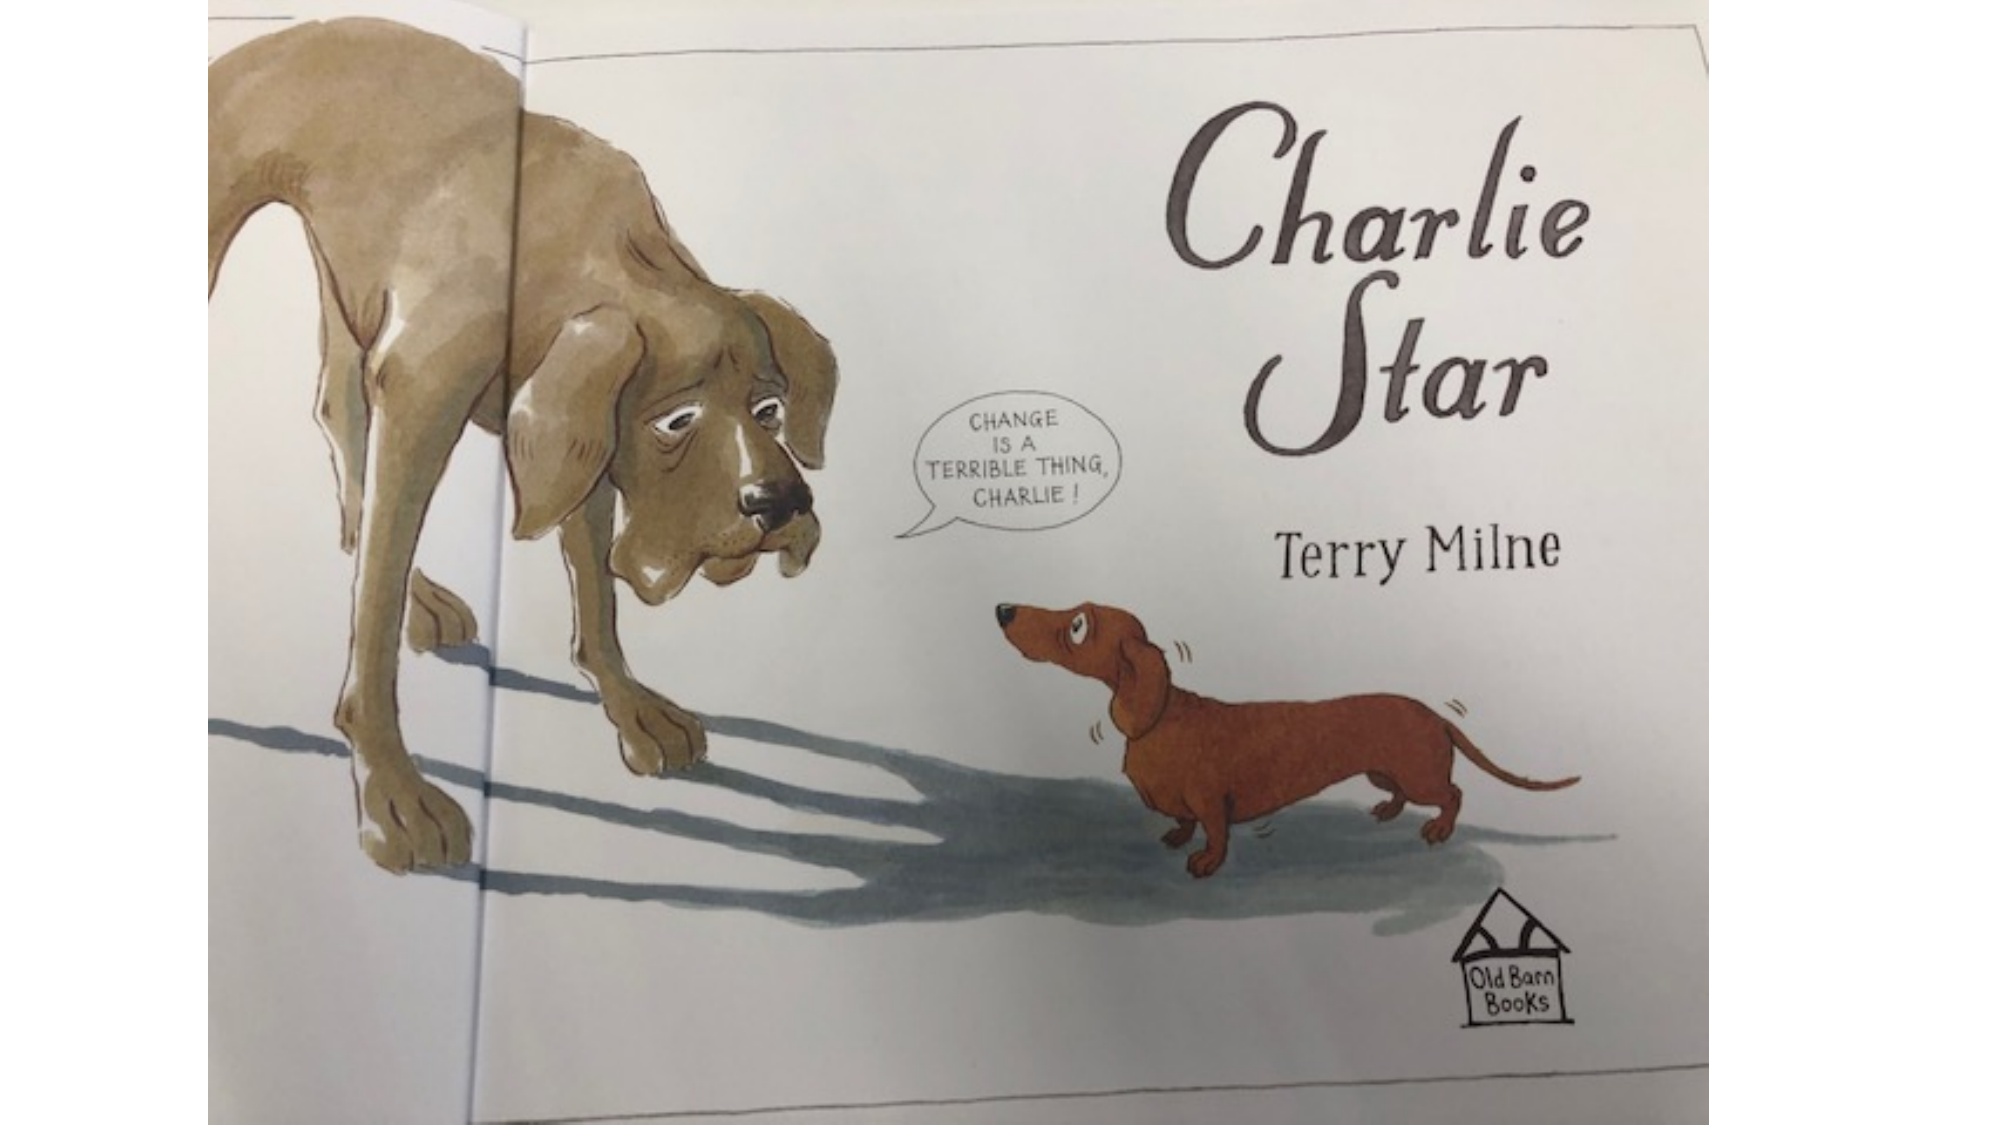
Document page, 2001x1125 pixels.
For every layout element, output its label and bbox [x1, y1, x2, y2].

picture [208, 0, 1709, 1125]
